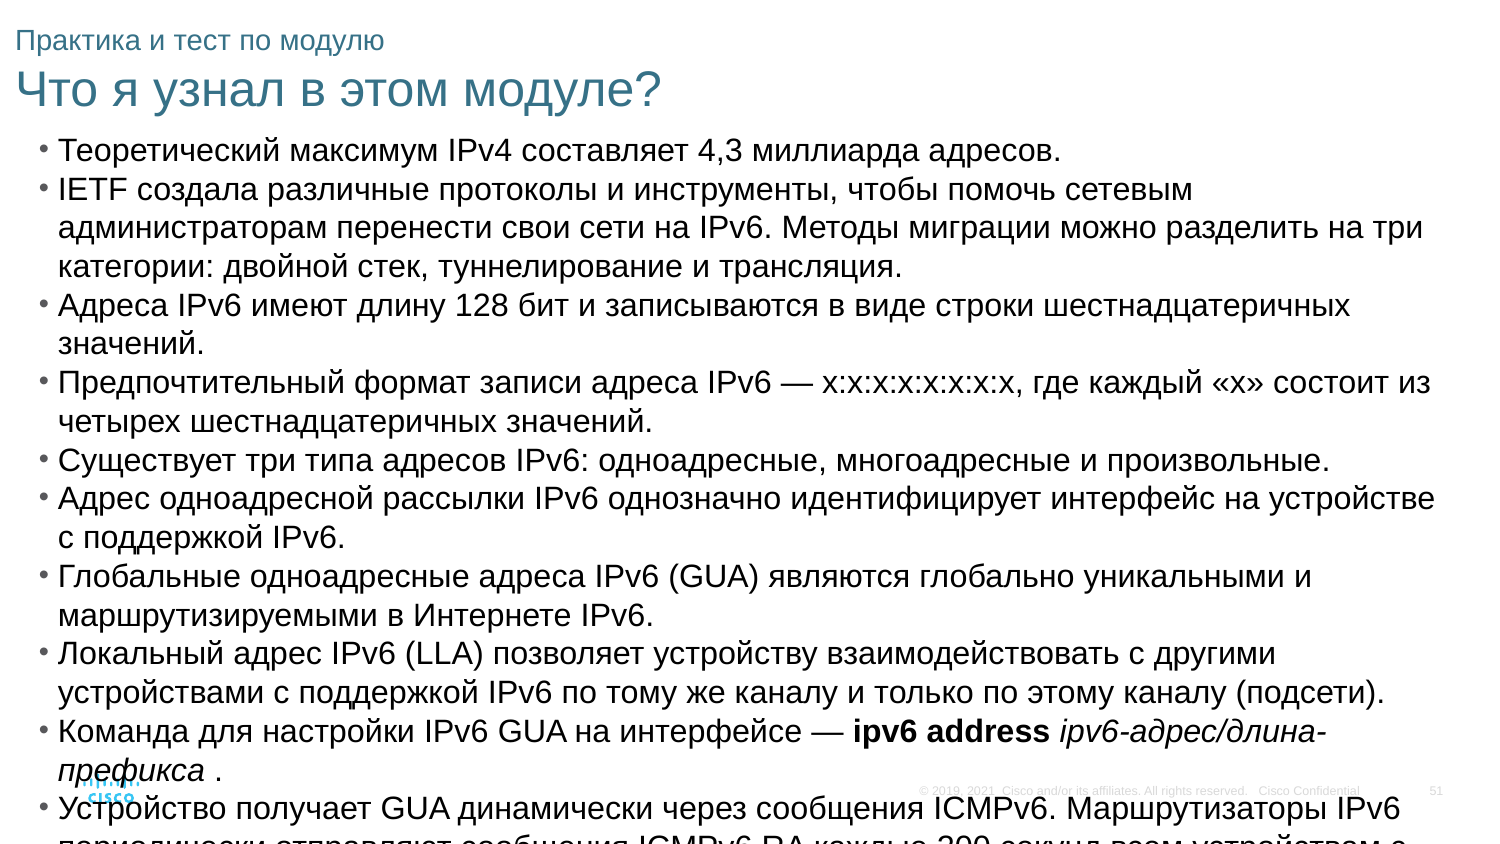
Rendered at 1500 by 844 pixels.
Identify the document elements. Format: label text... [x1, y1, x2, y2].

list Теоретический максимум IPv4 составляет 4,3 миллиарда адресов. IETF создала различные протоколы и инструменты, чтобы помочь сетевым администраторам перенести свои сети на IPv6. Методы миграции можно разделить на три категории: двойной стек, туннелирование и трансляция. Адреса IPv6 имеют длину 128 бит и записываются в виде строки шестнадцатеричных значений. Предпочтительный формат записи адреса IPv6 — x:x:x:x:x:x:x:x, где каждый «x» состоит из четырех шестнадцатеричных значений. Существует три типа адресов IPv6: одноадресные, многоадресные и произвольные. Адрес одноадресной рассылки IPv6 однозначно идентифицирует интерфейс на устройстве с поддержкой IPv6. Глобальные одноадресные адреса IPv6 (GUA) являются глобально уникальными и маршрутизируемыми в Интернете IPv6. Локальный адрес IPv6 (LLA) позволяет устройству взаимодействовать с другими устройствами с поддержкой IPv6 по тому же каналу и только по этому каналу (подсети). Команда для настройки IPv6 GUA на интерфейсе — ipv6 address ipv6-адрес/длина-префикса . Устройство получает GUA динамически через сообщения ICMPv6. Маршрутизаторы IPv6 периодически отправляют сообщения ICMPv6 RA каждые 200 секунд всем устройствам с поддержкой IPv6 в сети. [23, 121, 1477, 803]
title Практика и тест по модулю Что я узнал в этом модуле? [0, 6, 1500, 131]
